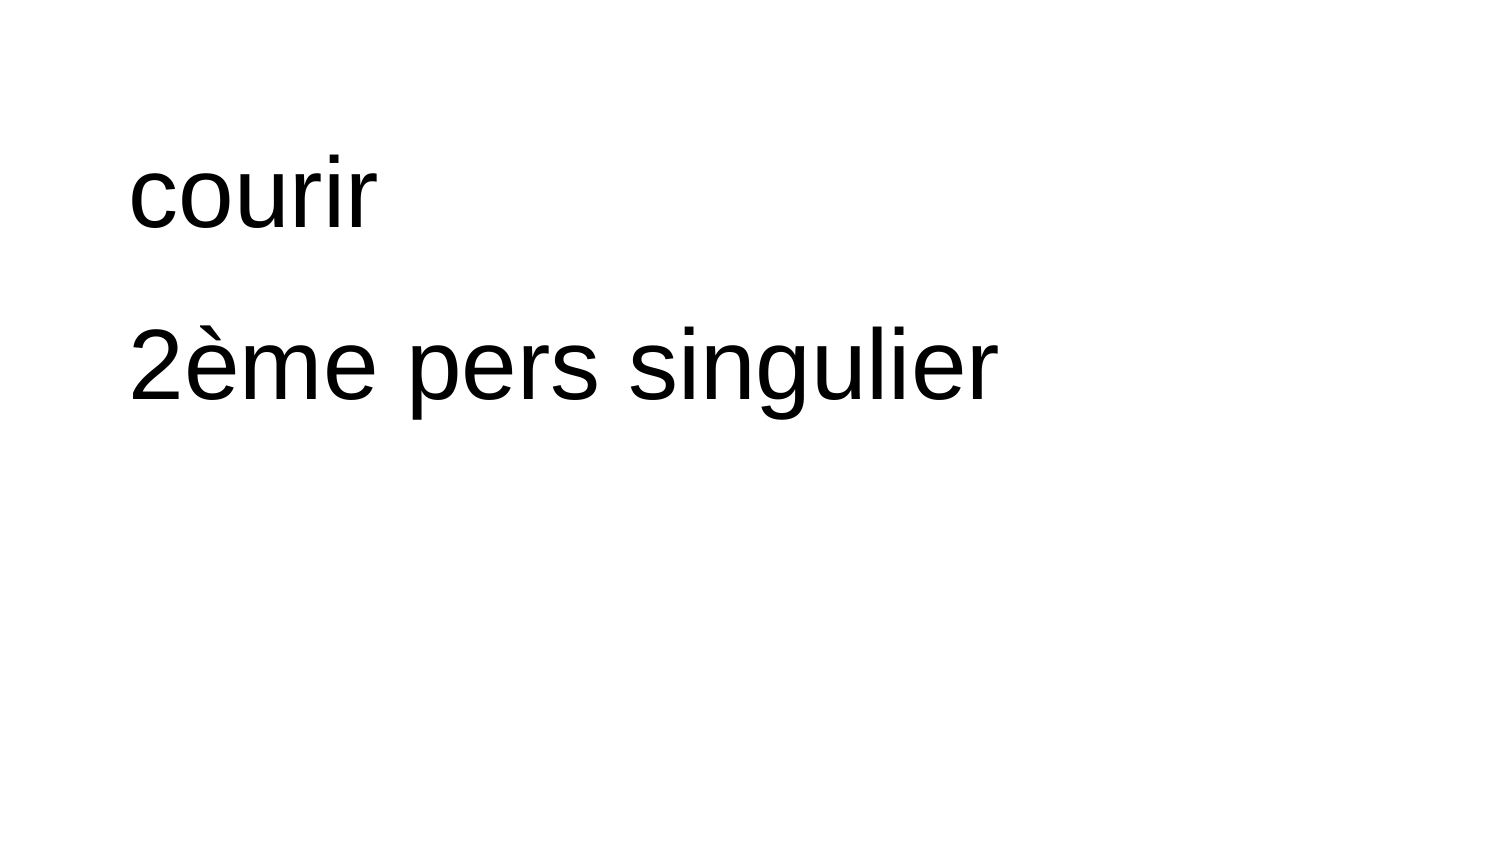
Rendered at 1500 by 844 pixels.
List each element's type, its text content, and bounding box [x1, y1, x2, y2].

list courir 2ème pers singulier [113, 95, 1387, 749]
